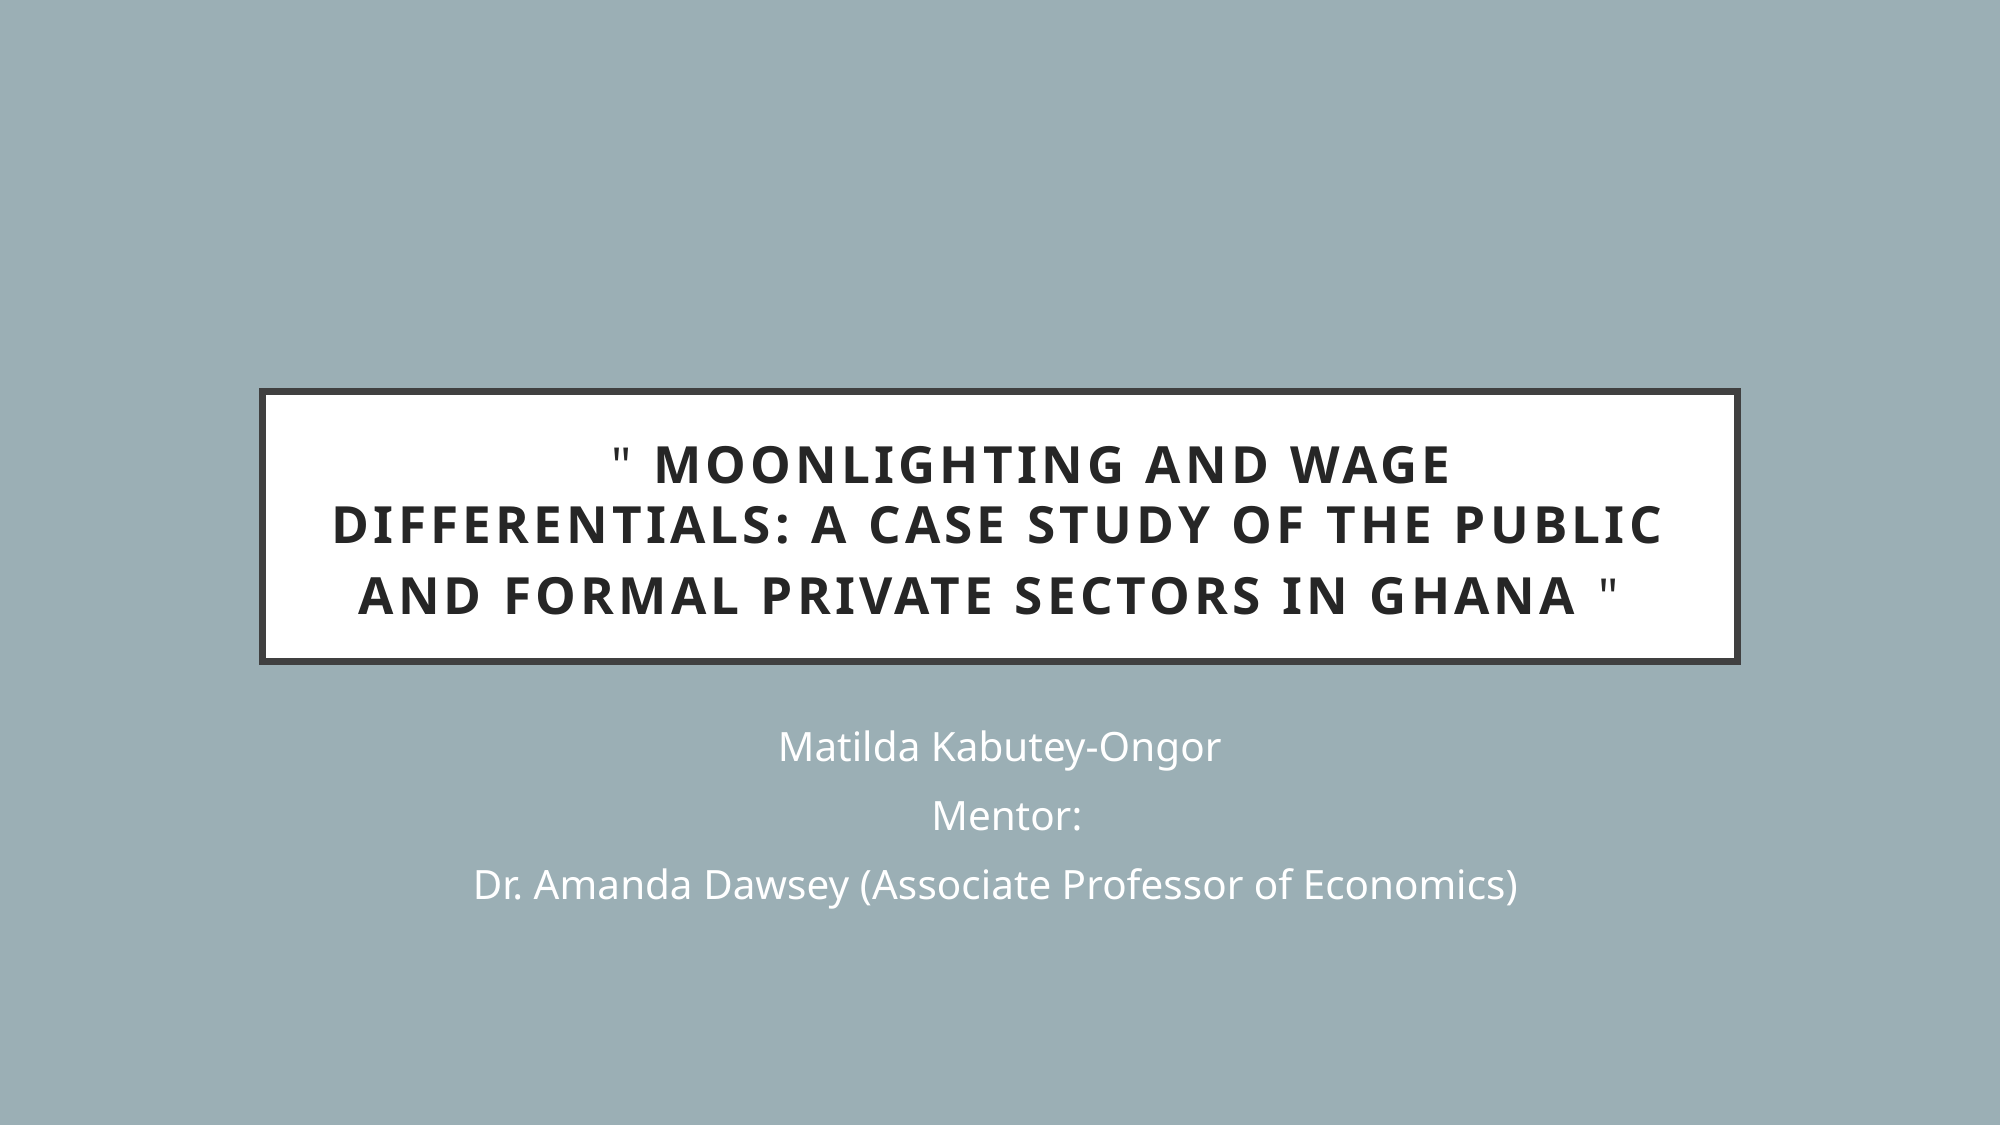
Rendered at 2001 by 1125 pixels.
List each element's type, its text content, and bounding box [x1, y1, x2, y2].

title " MOONLIGHTING AND WAGE DIFFERENTIALS: A CASE STUDY OF THE PUBLIC AND FORMAL PRIVATE SECTORS IN GHANA " [259, 388, 1741, 665]
subtitle Matilda Kabutey-Ongor Mentor: Dr. Amanda Dawsey (Associate Professor of Economics) [442, 713, 1558, 918]
